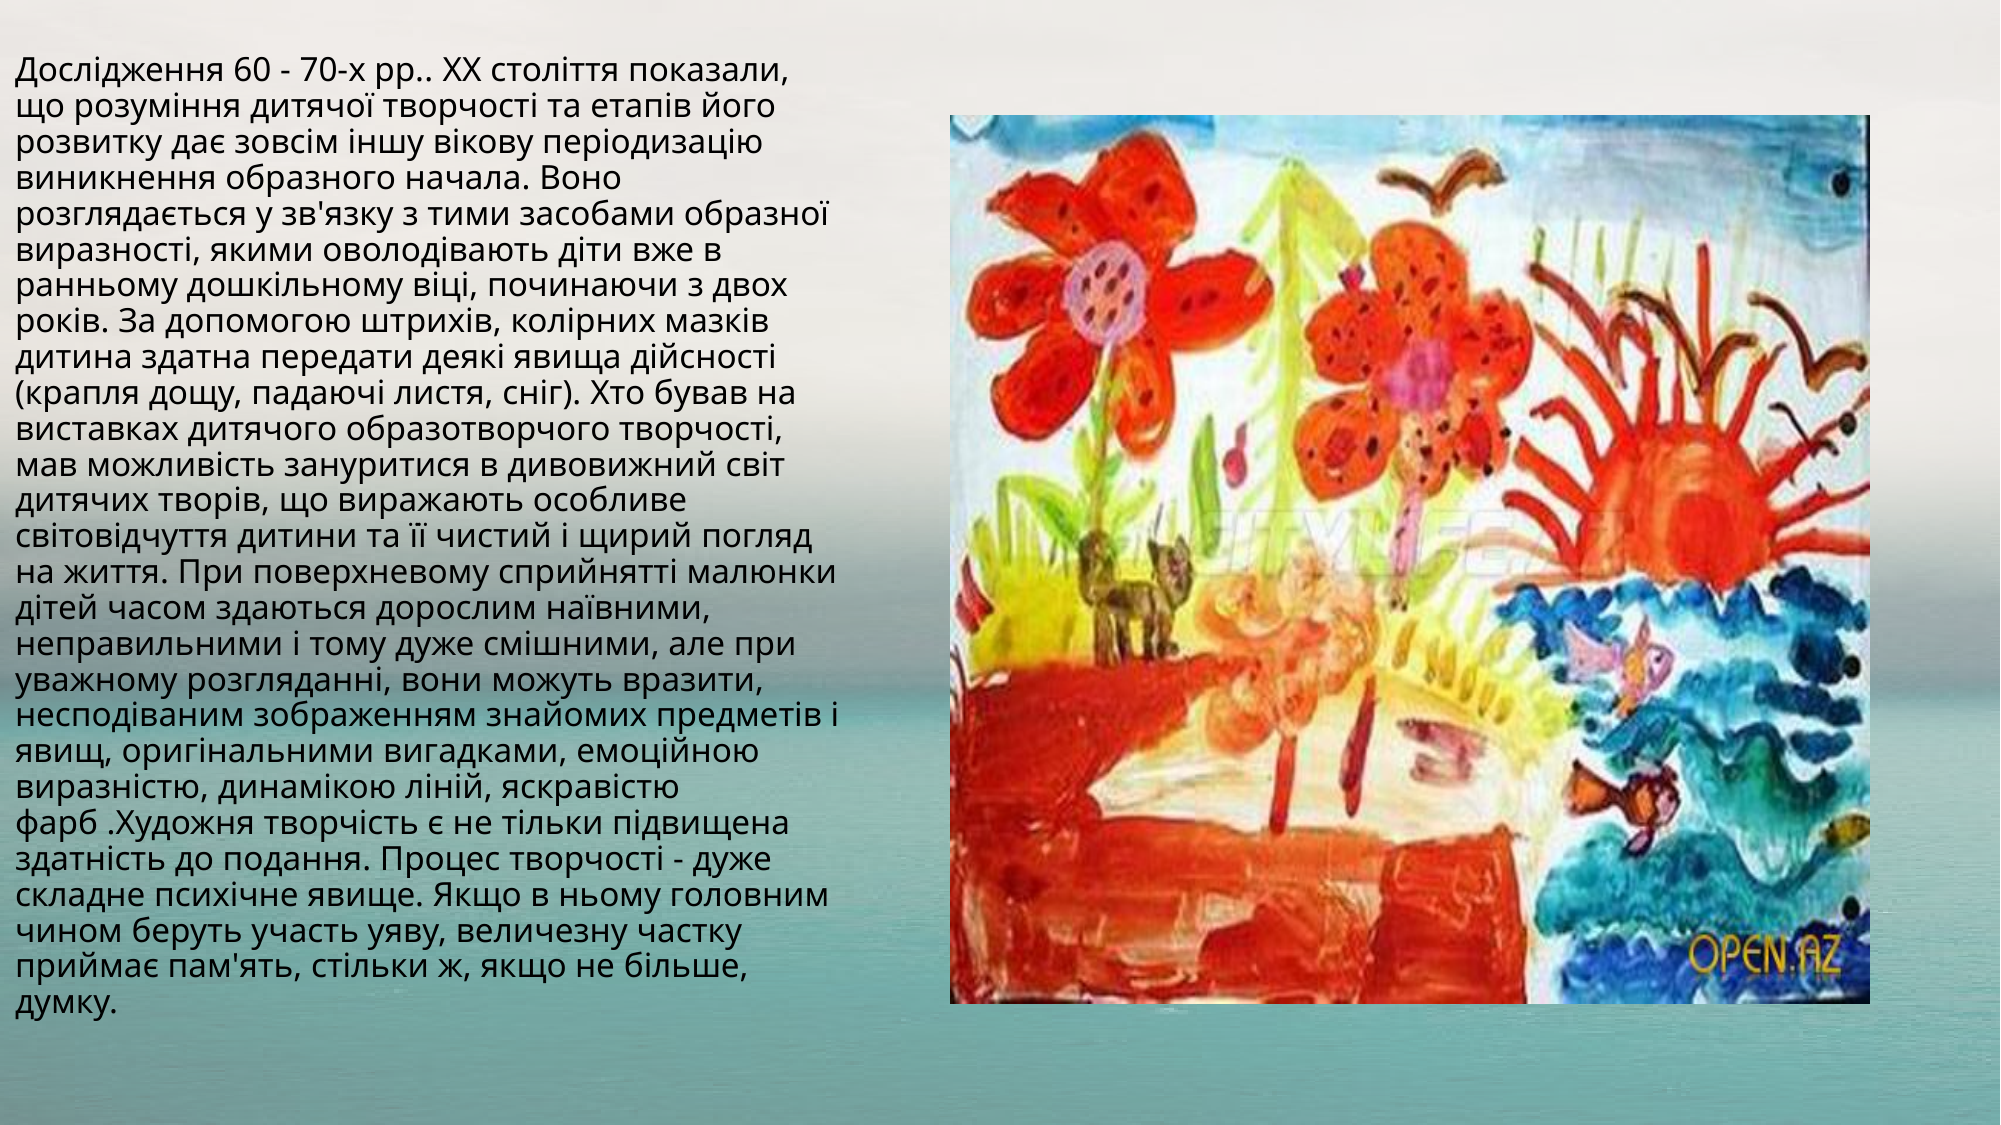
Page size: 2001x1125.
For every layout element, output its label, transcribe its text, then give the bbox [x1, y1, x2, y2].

title Дослідження 60 - 70-х рр.. XX століття показали, що розуміння дитячої творчості та етапів його розвитку дає зовсім іншу вікову періодизацію виникнення образного начала. Воно розглядається у зв'язку з тими засобами образної виразності, якими оволодівають діти вже в ранньому дошкільному віці, починаючи з двох років. За допомогою штрихів, колірних мазків дитина здатна передати деякі явища дійсності (крапля дощу, падаючі листя, сніг). Хто бував на виставках дитячого образотворчого творчості, мав можливість зануритися в дивовижний світ дитячих творів, що виражають особливе світовідчуття дитини та її чистий і щирий погляд на життя. При поверхневому сприйнятті малюнки дітей часом здаються дорослим наївними, неправильними і тому дуже смішними, але при уважному розгляданні, вони можуть вразити, несподіваним зображенням знайомих предметів і явищ, оригінальними вигадками, емоційною виразністю, динамікою ліній, яскравістю фарб .Художня творчість є не тільки підвищена здатність до подання. Процес творчості - дуже складне психічне явище. Якщо в ньому головним чином беруть участь уяву, величезну частку приймає пам'ять, стільки ж, якщо не більше, думку. [0, 18, 862, 1056]
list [949, 115, 1871, 1004]
